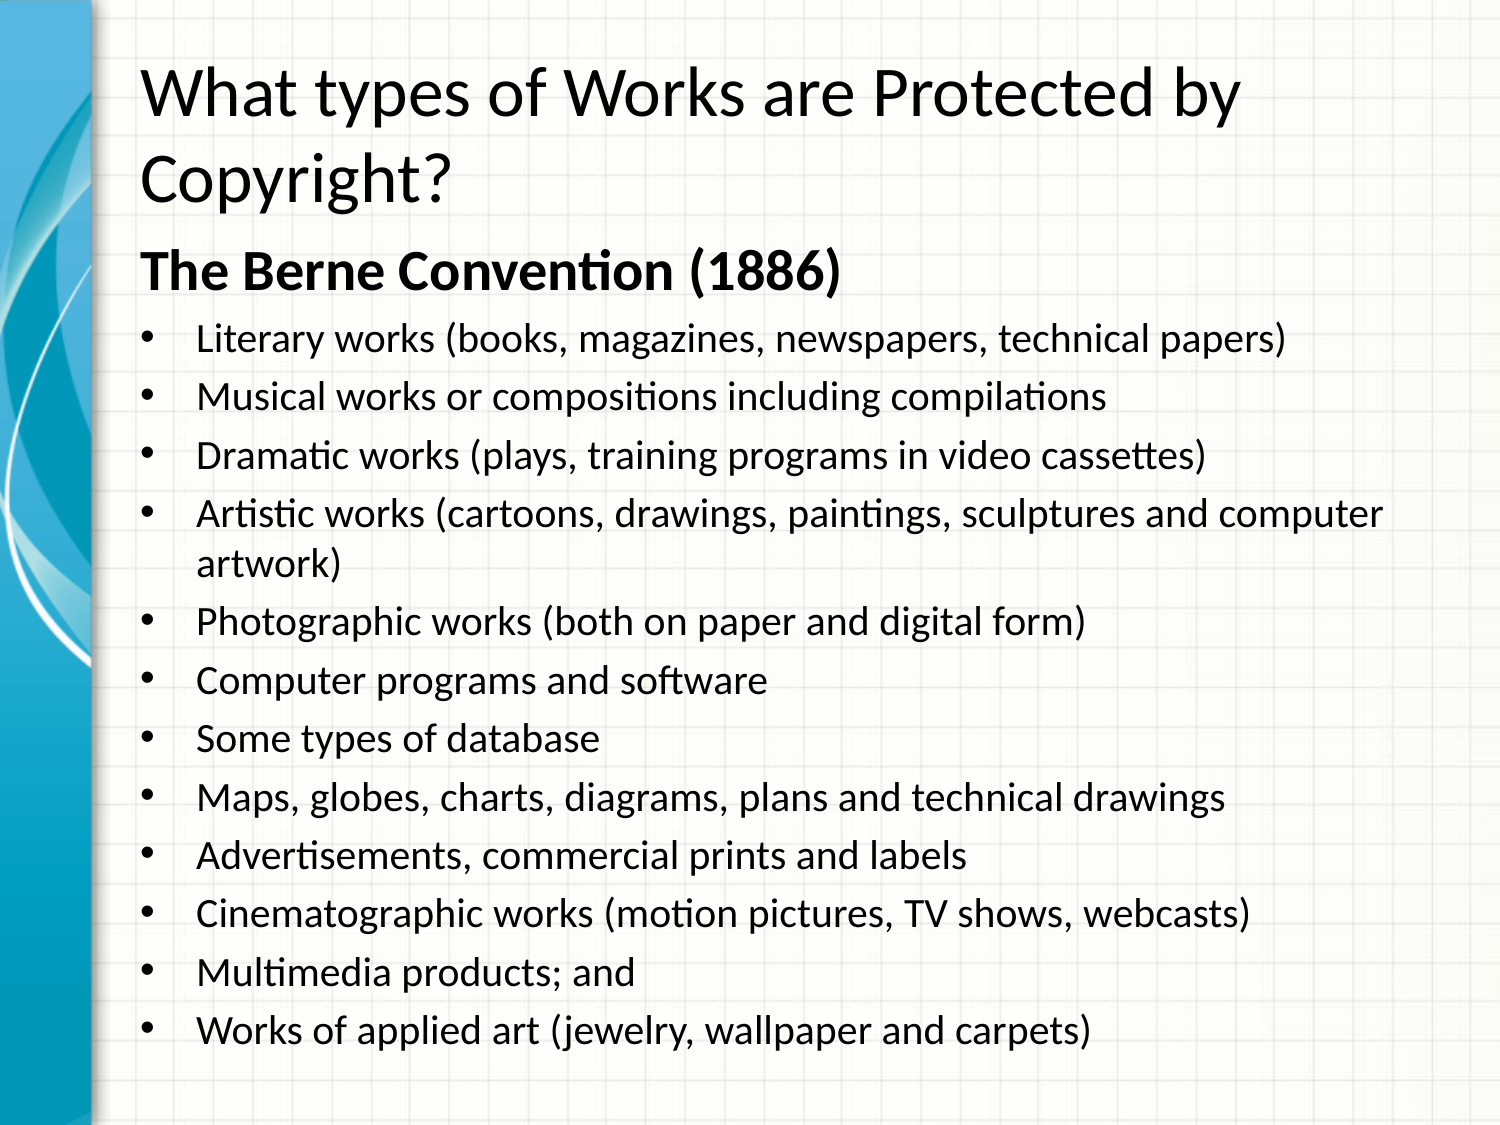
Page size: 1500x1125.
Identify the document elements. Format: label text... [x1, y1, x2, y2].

title What types of Works are Protected by Copyright? [125, 37, 1450, 224]
list The Berne Convention (1886) Literary works (books, magazines, newspapers, technical papers) Musical works or compositions including compilations Dramatic works (plays, training programs in video cassettes) Artistic works (cartoons, drawings, paintings, sculptures and computer artwork) Photographic works (both on paper and digital form) Computer programs and software Some types of database Maps, globes, charts, diagrams, plans and technical drawings Advertisements, commercial prints and labels Cinematographic works (motion pictures, TV shows, webcasts) Multimedia products; and Works of applied art (jewelry, wallpaper and carpets) [125, 224, 1450, 1101]
picture [0, 0, 1500, 1125]
